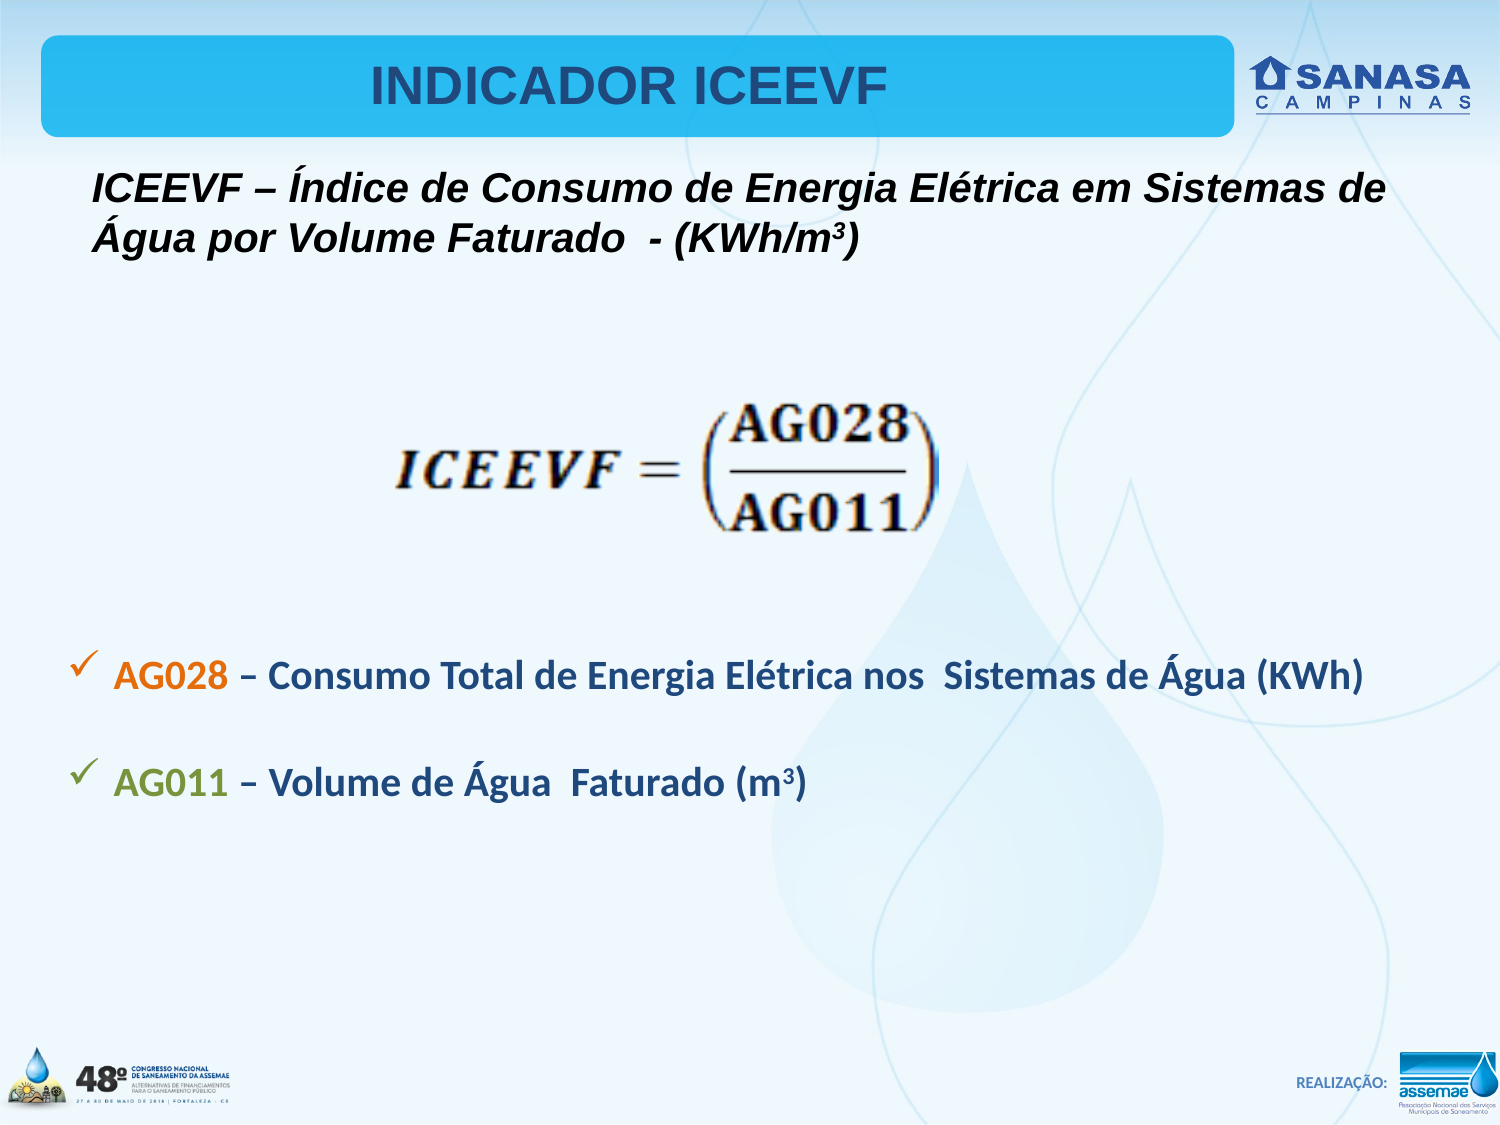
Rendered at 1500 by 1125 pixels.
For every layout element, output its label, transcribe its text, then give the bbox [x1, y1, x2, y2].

text_box INDICADOR ICEEVF [41, 42, 1235, 123]
text_box AG011 – Volume de Água Faturado (m3) [52, 747, 1437, 813]
picture [0, 0, 1500, 1125]
text_box ICEEVF – Índice de Consumo de Energia Elétrica em Sistemas de Água por Volume Faturado - (KWh/m3) [77, 153, 1412, 268]
text_box AG028 – Consumo Total de Energia Elétrica nos Sistemas de Água (KWh) [52, 640, 1462, 705]
